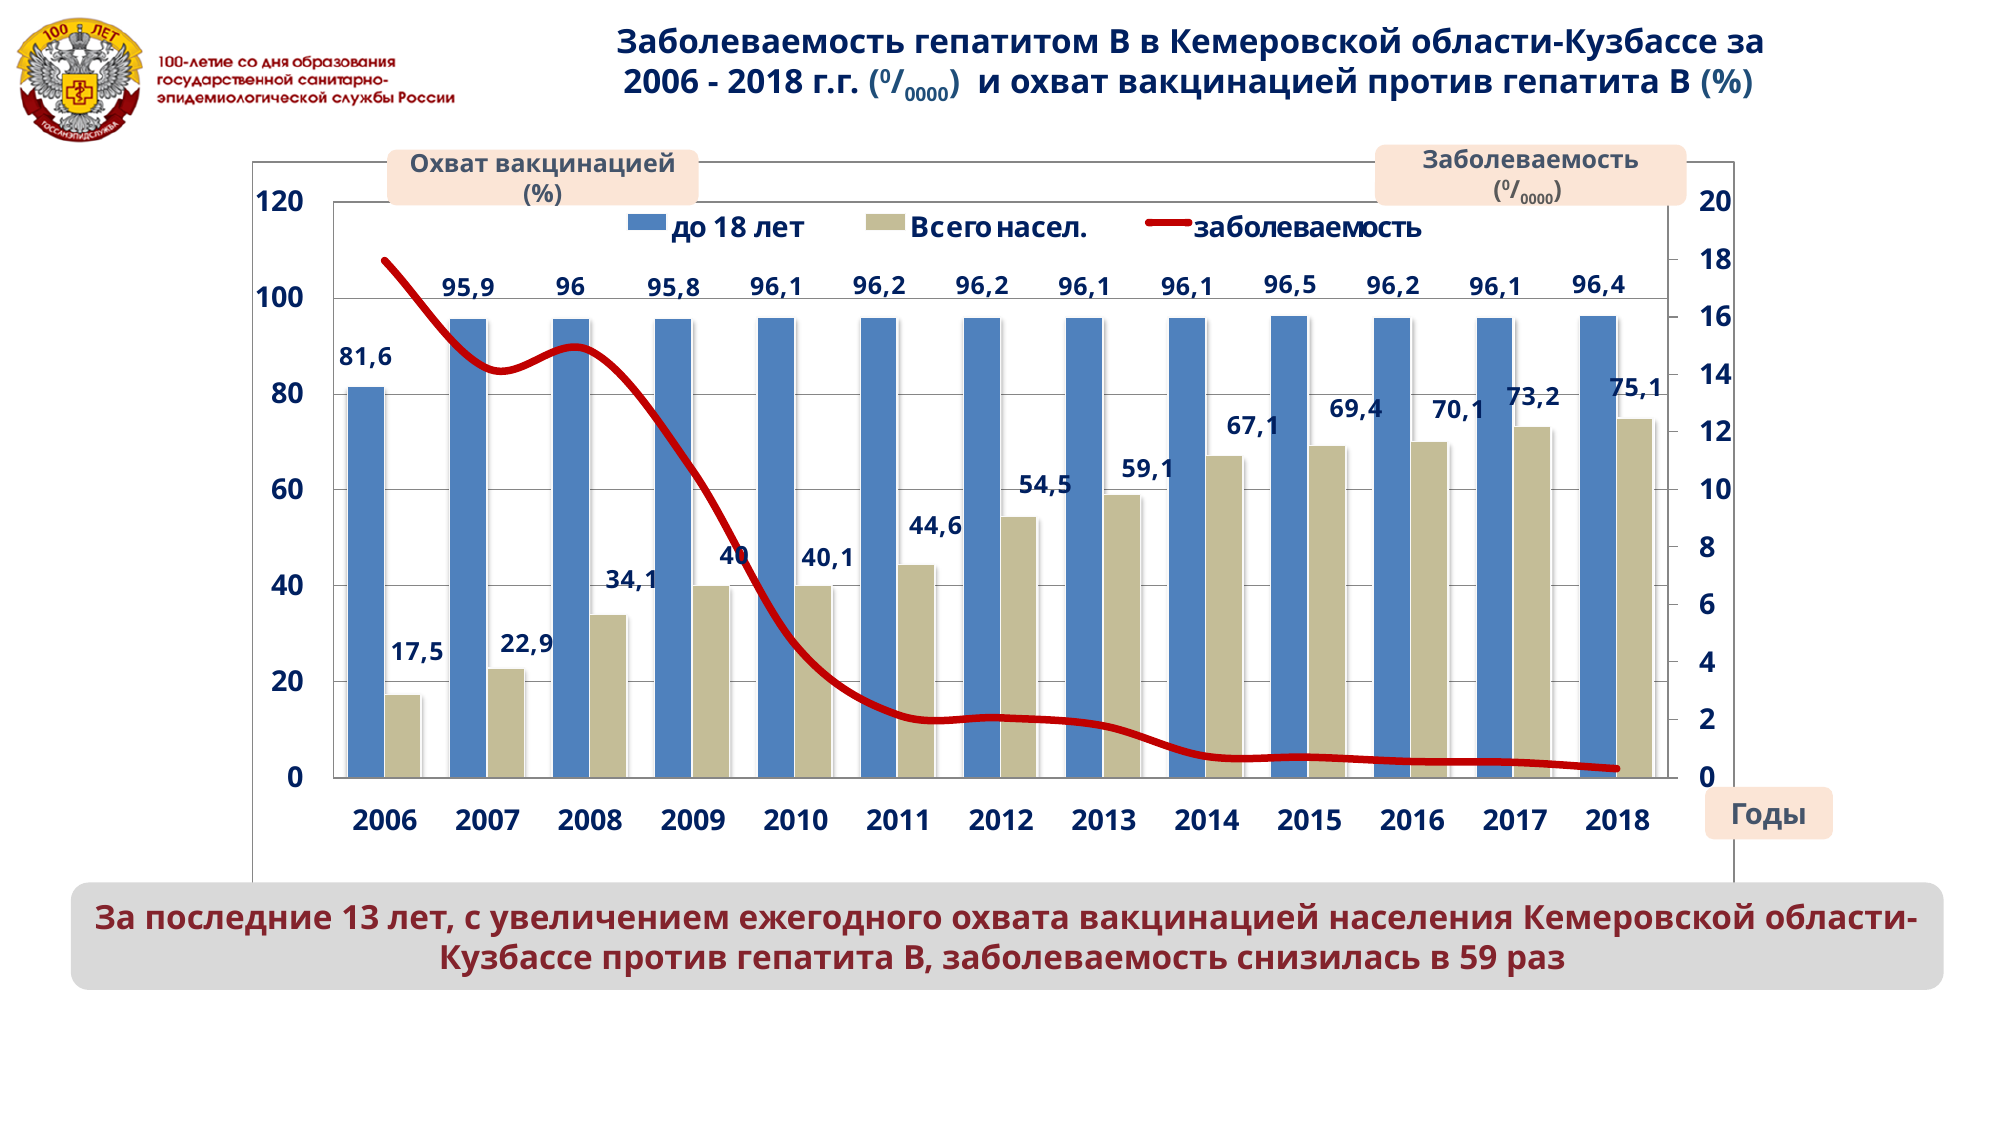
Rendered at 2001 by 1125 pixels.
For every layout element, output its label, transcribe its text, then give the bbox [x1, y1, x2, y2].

text_box Годы [1743, 785, 1834, 841]
text_box Заболеваемость (0/0000) [1374, 143, 1688, 152]
title Заболеваемость гепатитом В в Кемеровской области-Кузбассе за 2006 - 2018 г.г. (0/0000) и охват вакцинацией против гепатита В (%) [587, 27, 1789, 99]
text_box За последние 13 лет, с увеличением ежегодного охвата вакцинацией населения Кемеровской области-Кузбассе против гепатита В, заболеваемость снизилась в 59 раз [69, 881, 1945, 991]
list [242, 152, 1743, 920]
picture [3, 8, 463, 149]
text_box Охват вакцинацией (%) [389, 148, 697, 152]
